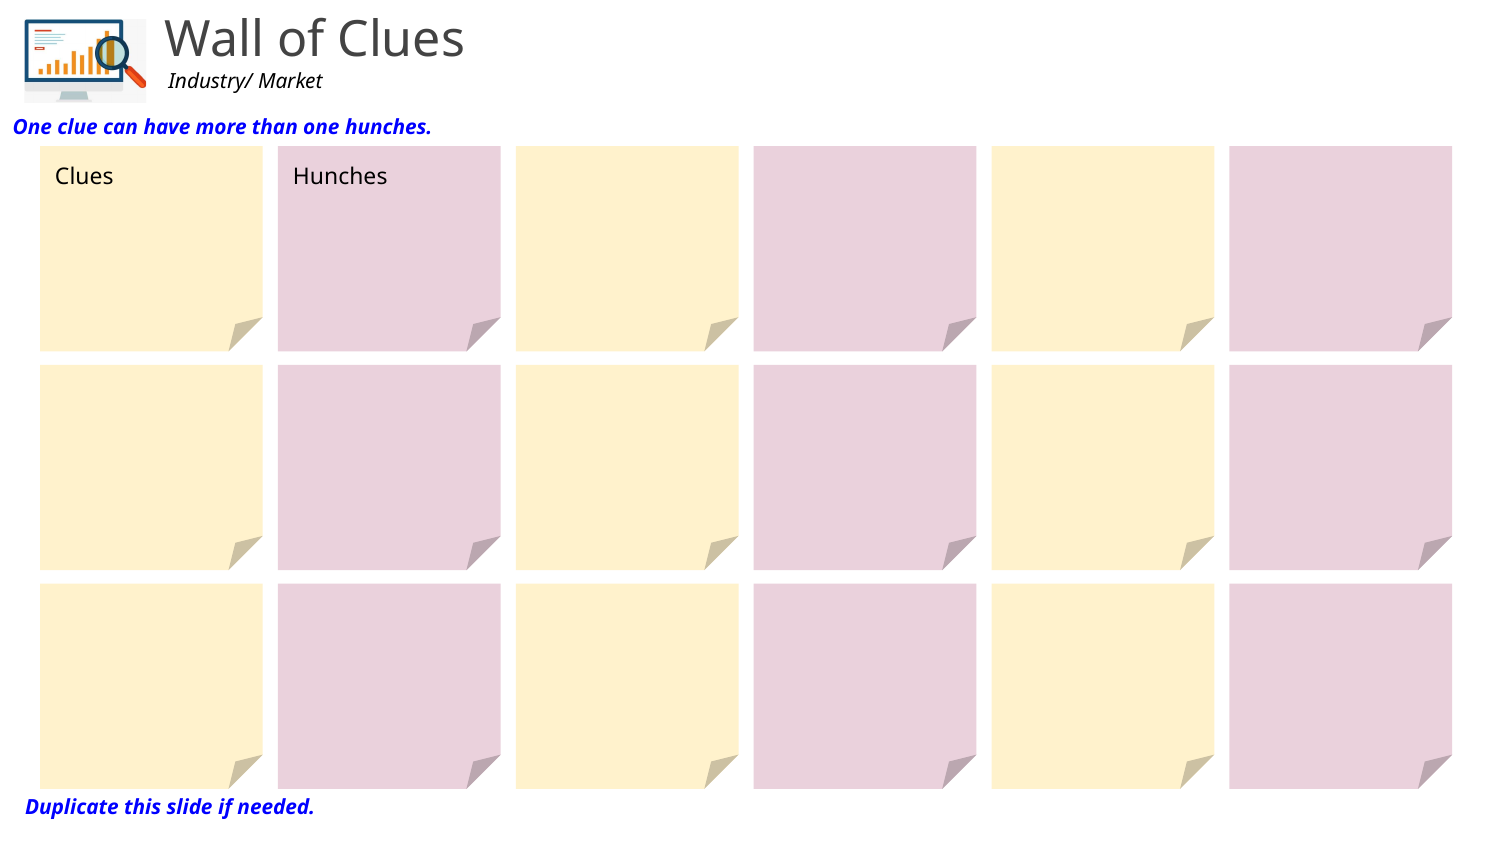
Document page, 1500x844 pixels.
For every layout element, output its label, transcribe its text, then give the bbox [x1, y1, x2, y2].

text_box [1229, 583, 1453, 789]
text_box Duplicate this slide if needed. [10, 781, 1357, 832]
text_box [753, 146, 977, 352]
text_box [1229, 146, 1453, 352]
text_box [40, 364, 263, 571]
text_box [515, 583, 739, 789]
text_box One clue can have more than one hunches. [0, 98, 448, 179]
text_box [753, 583, 977, 789]
text_box [277, 364, 501, 571]
text_box Clues [40, 179, 263, 352]
text_box [991, 364, 1215, 571]
text_box [515, 364, 739, 571]
text_box [40, 583, 263, 789]
text_box Hunches [277, 146, 501, 352]
text_box [991, 583, 1215, 789]
text_box [277, 583, 501, 789]
title Wall of Clues [153, 11, 1243, 54]
text_box [991, 146, 1215, 352]
picture [23, 18, 147, 103]
text_box Industry/ Market [153, 54, 1500, 105]
text_box [515, 146, 739, 352]
text_box [753, 364, 977, 571]
text_box [1229, 364, 1453, 571]
